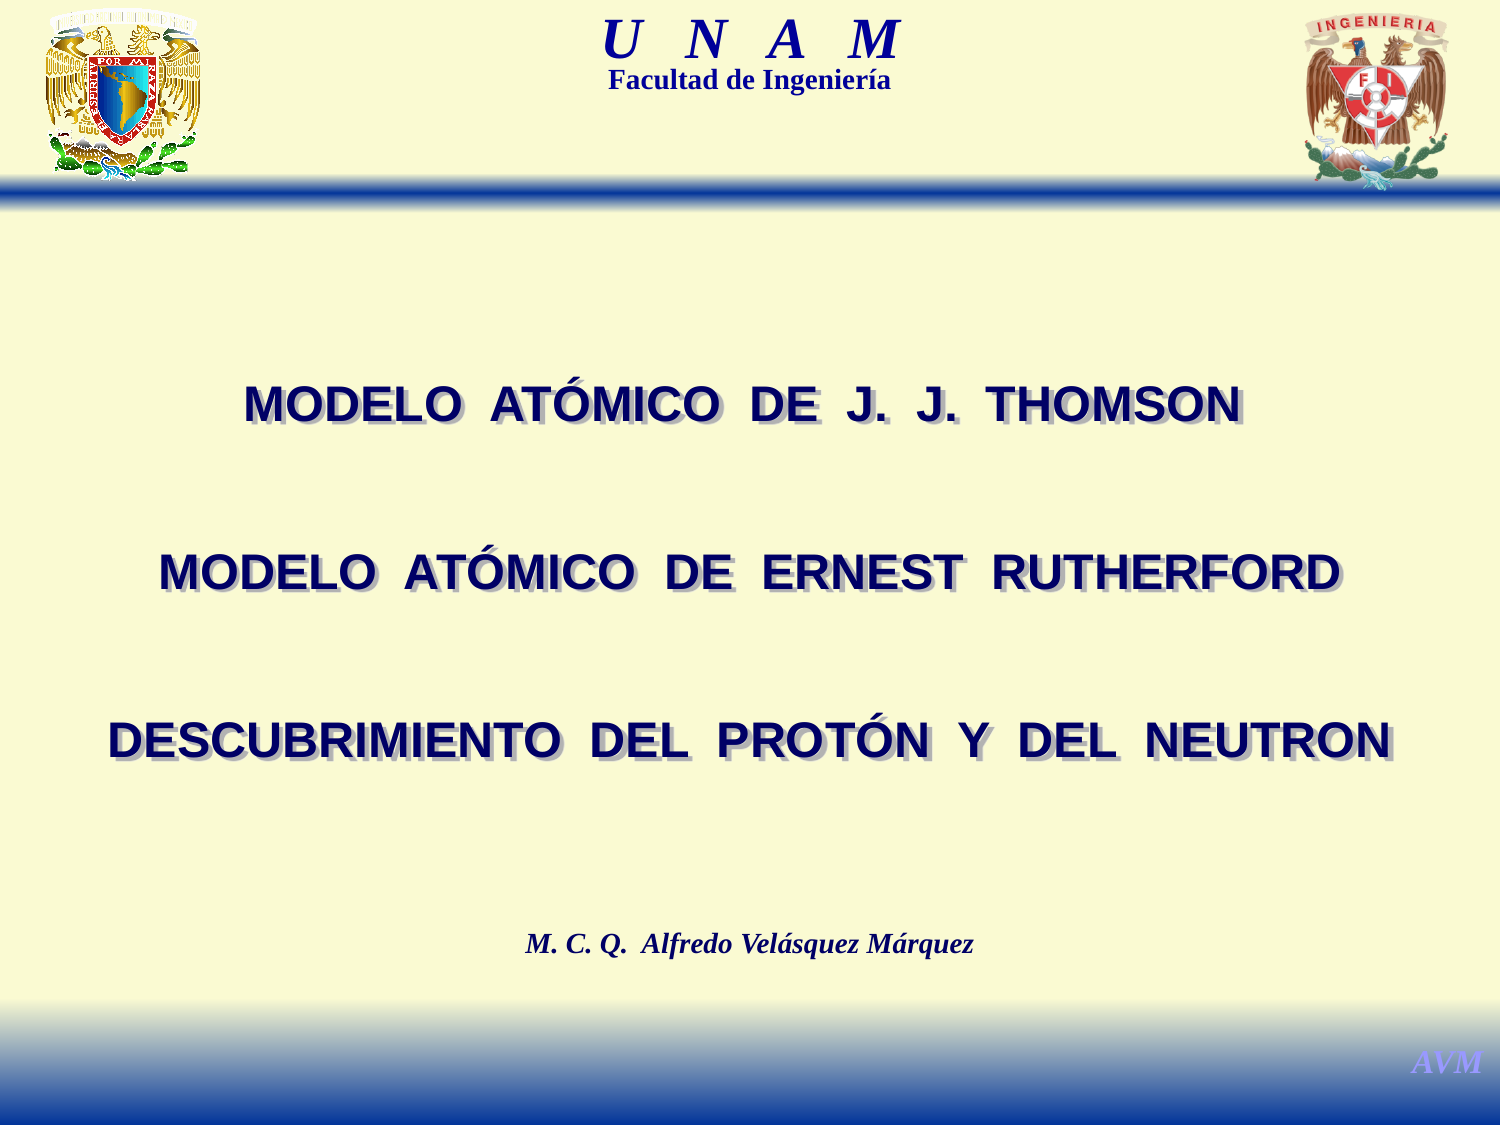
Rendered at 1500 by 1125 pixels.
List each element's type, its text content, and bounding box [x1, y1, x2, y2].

text_box M. C. Q. Alfredo Velásquez Márquez [490, 916, 1010, 967]
picture [1299, 5, 1453, 198]
picture [46, 8, 200, 181]
text_box MODELO ATÓMICO DE J. J. THOMSON MODELO ATÓMICO DE ERNEST RUTHERFORD DESCUBRIMIENTO DEL PROTÓN Y DEL NEUTRON [70, 339, 1430, 775]
